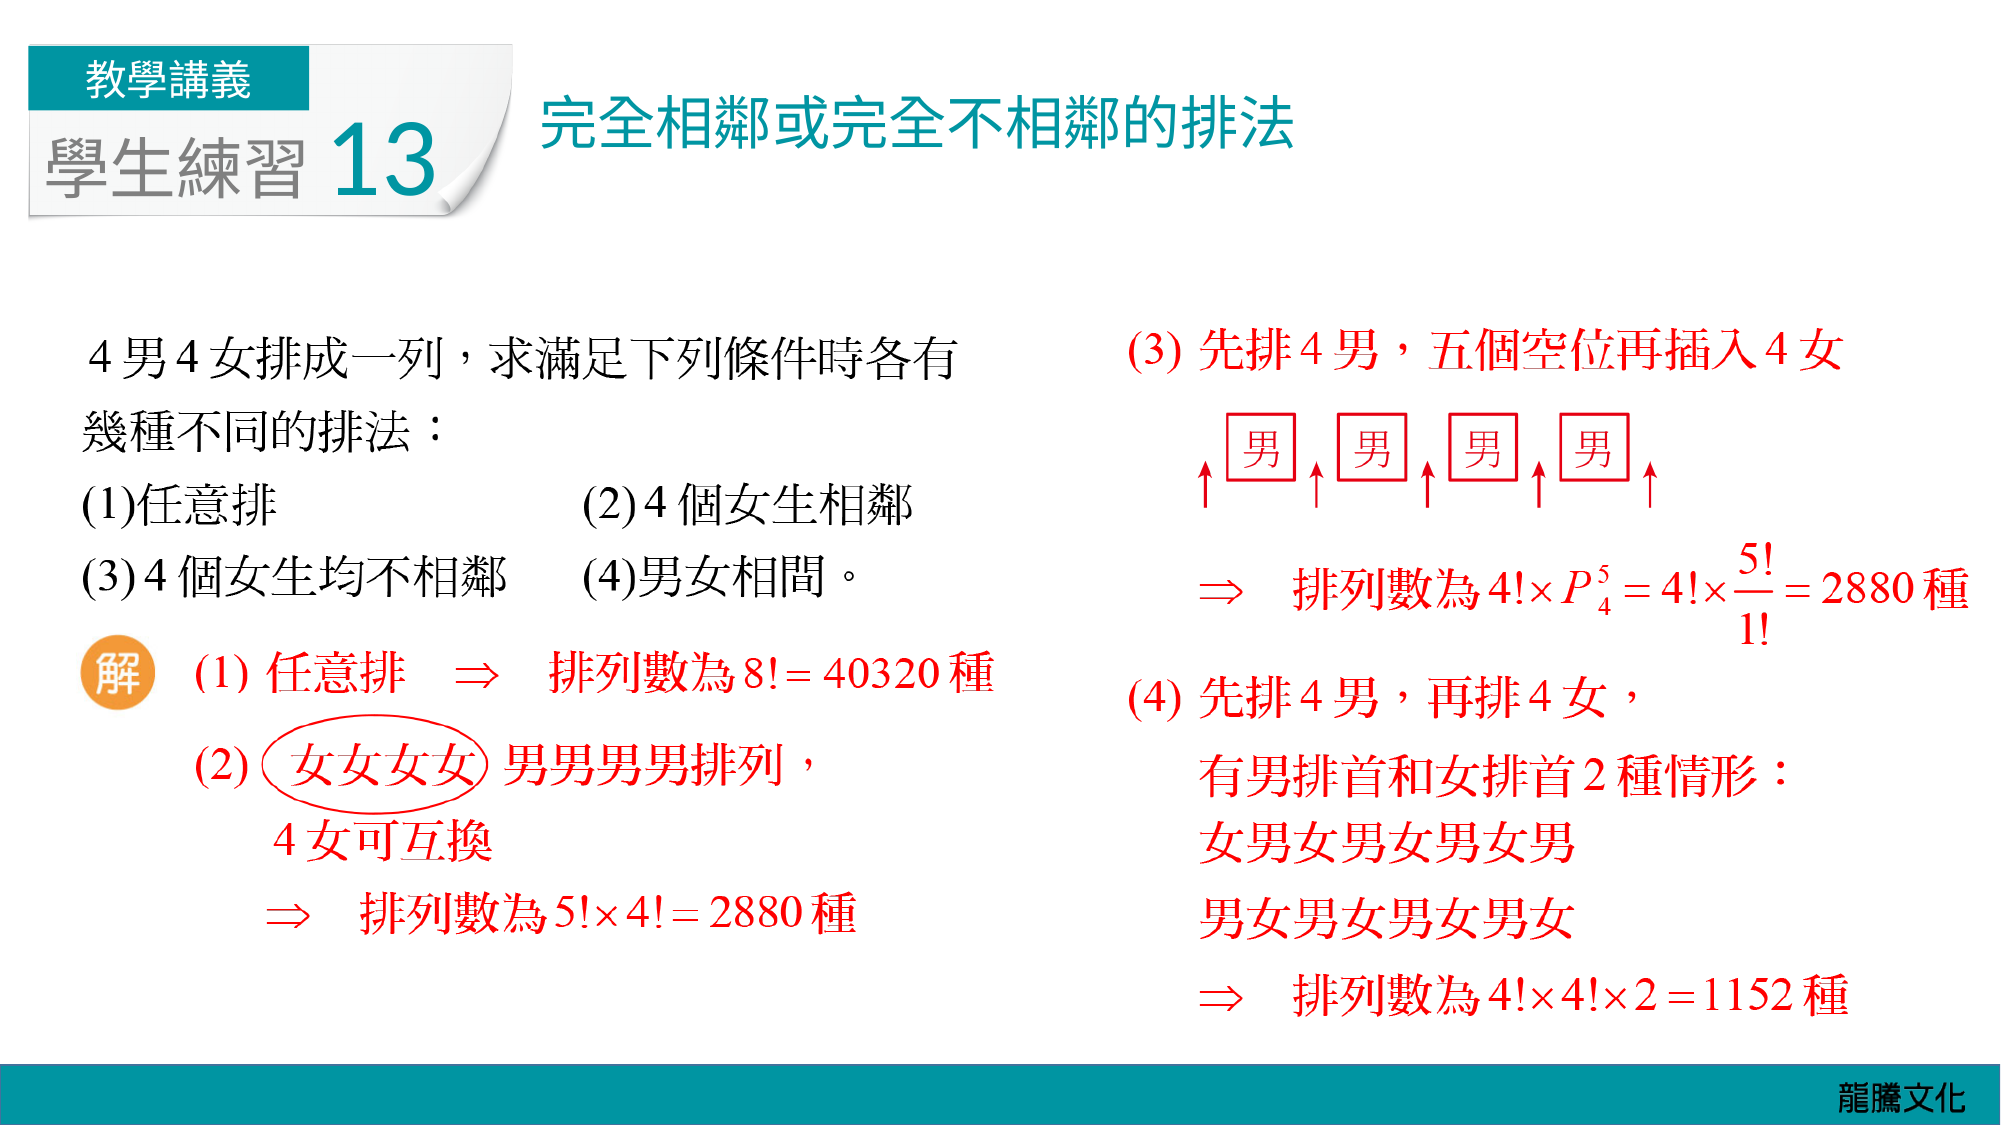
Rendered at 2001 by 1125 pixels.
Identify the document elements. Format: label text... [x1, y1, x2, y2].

picture [1839, 1082, 1965, 1113]
picture [1120, 668, 1973, 728]
picture [1120, 535, 1973, 653]
picture [1120, 310, 1973, 387]
picture [1120, 818, 1973, 877]
picture [74, 321, 983, 610]
title 完全相鄰或完全不相鄰的排法 [524, 43, 1902, 209]
picture [187, 880, 1040, 956]
list 13 [304, 90, 458, 215]
picture [187, 713, 1040, 865]
picture [73, 633, 165, 718]
picture [28, 43, 525, 231]
picture [1120, 967, 1973, 1026]
picture [1120, 743, 1973, 803]
picture [1120, 892, 1973, 952]
picture [187, 643, 1018, 693]
picture [1120, 402, 1973, 520]
